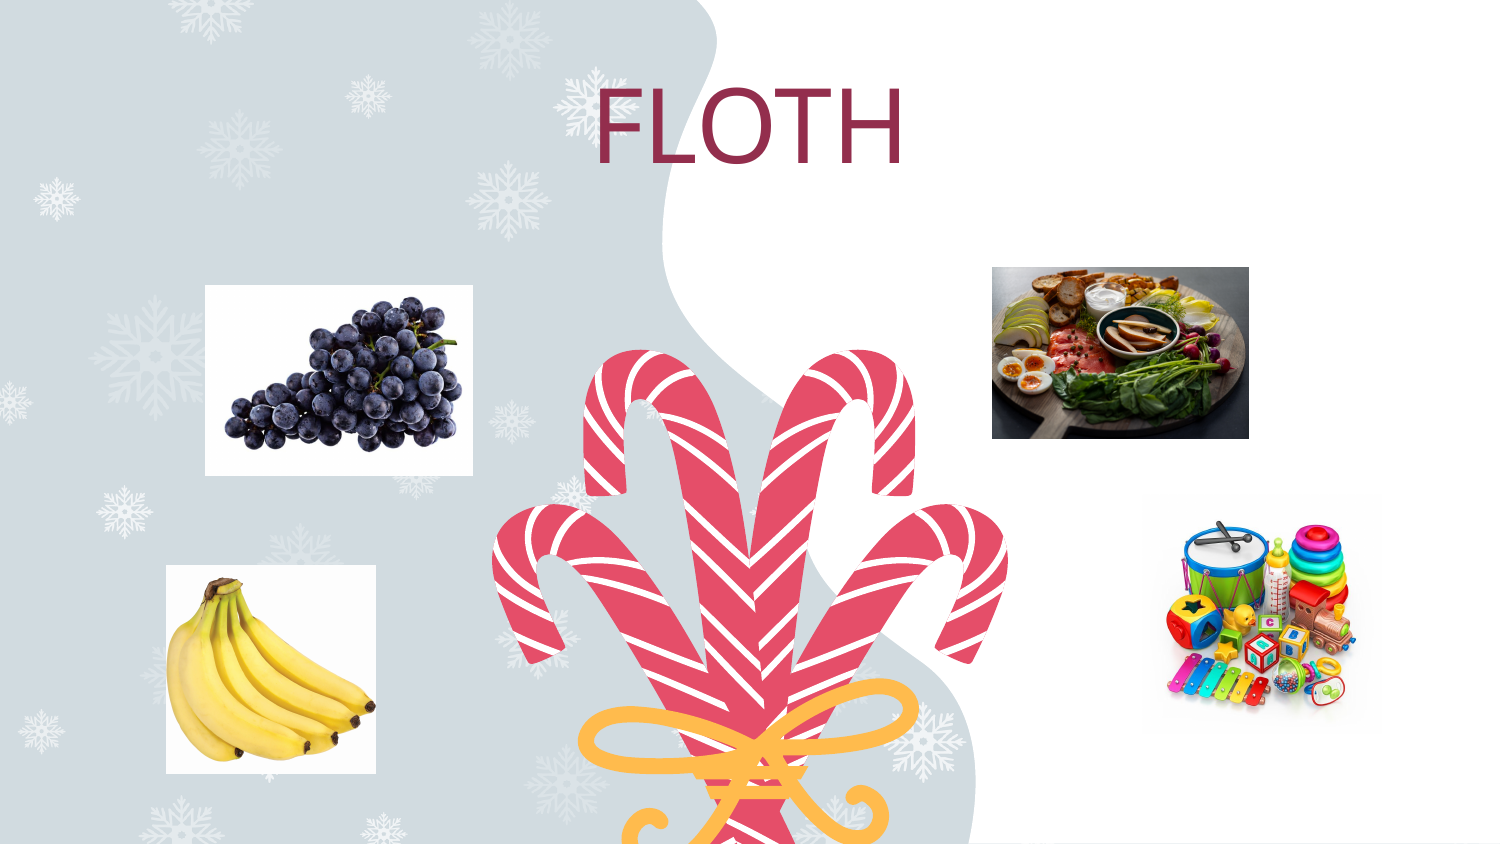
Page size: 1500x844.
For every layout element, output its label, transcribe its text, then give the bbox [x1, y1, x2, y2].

title FLOTH [118, 95, 1382, 148]
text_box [491, 349, 1009, 844]
picture [0, 0, 716, 844]
picture [1141, 493, 1383, 735]
picture [992, 267, 1250, 439]
